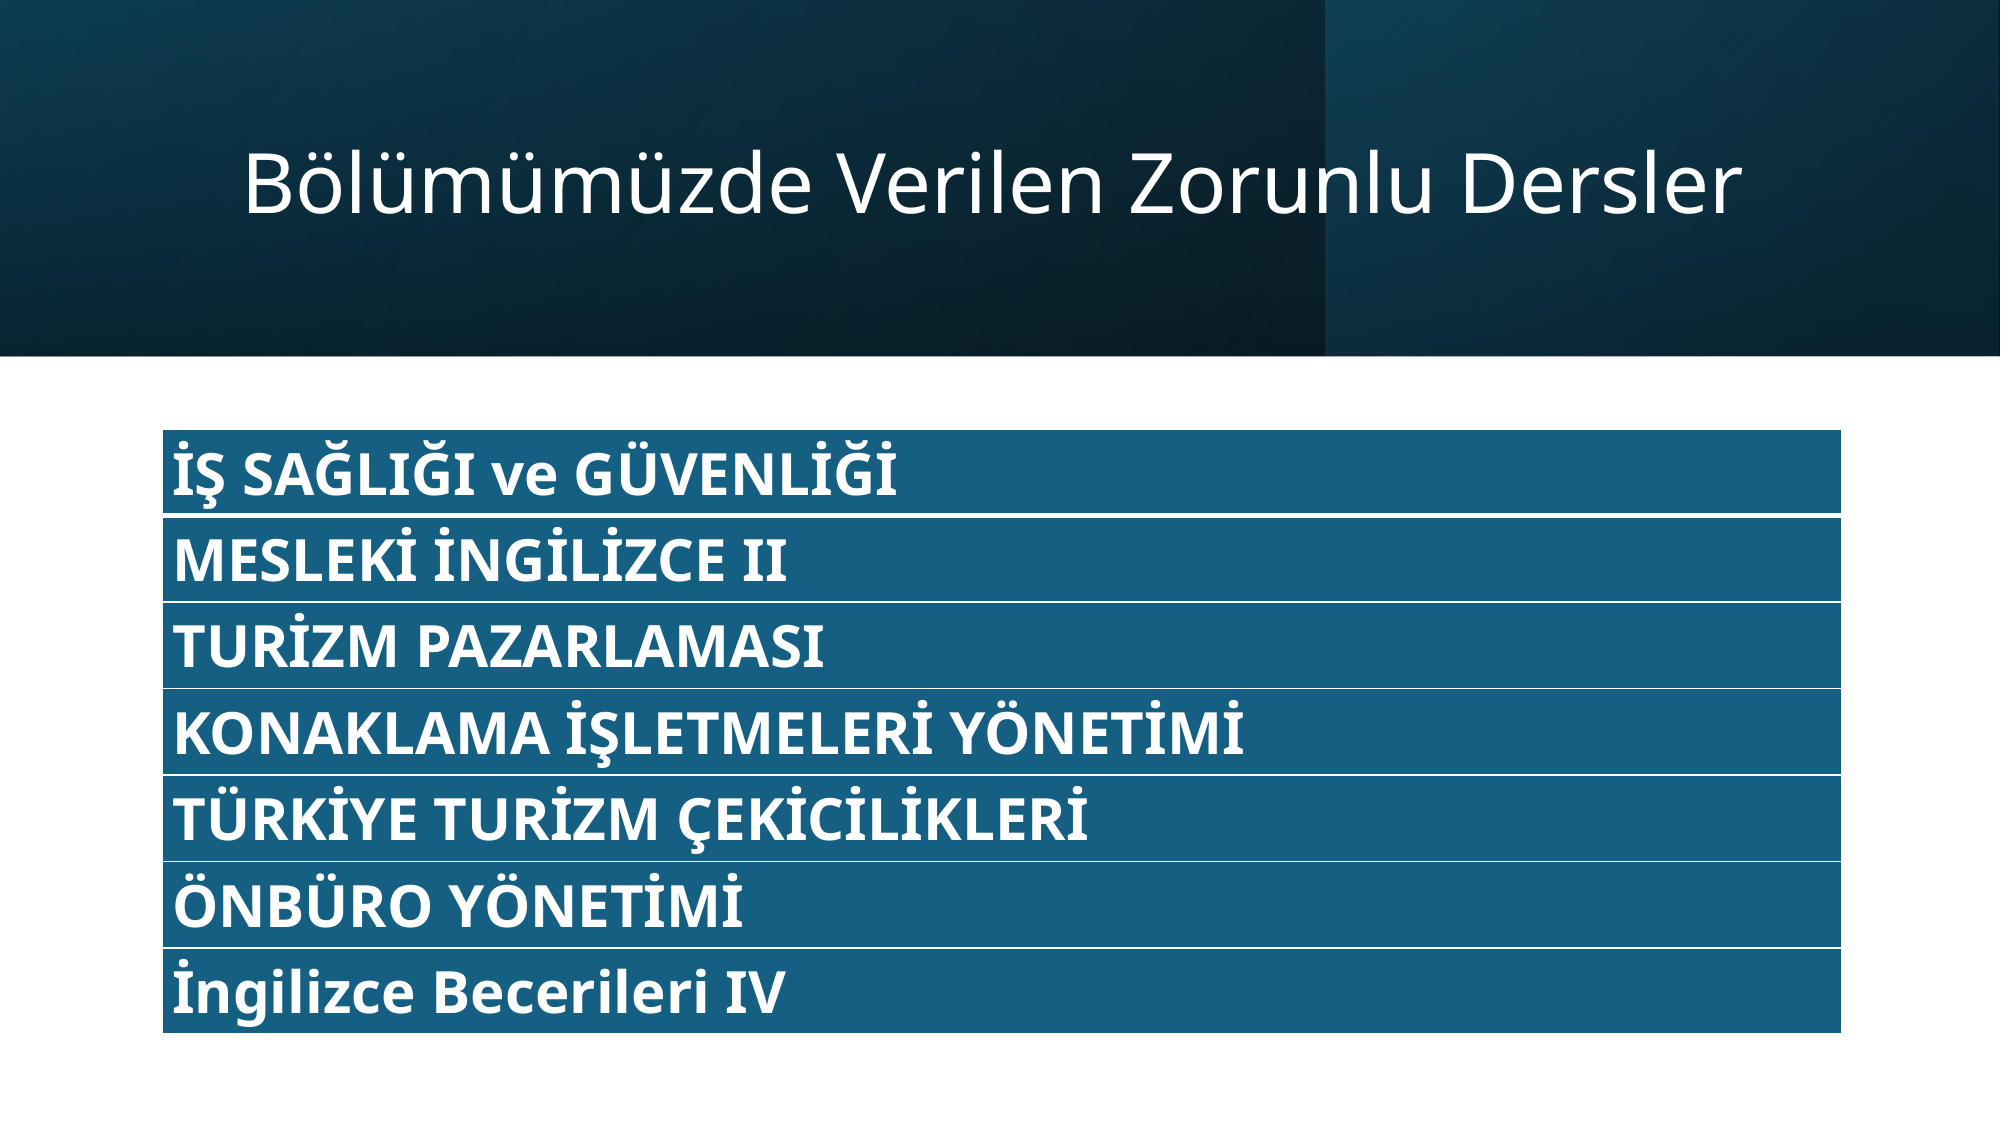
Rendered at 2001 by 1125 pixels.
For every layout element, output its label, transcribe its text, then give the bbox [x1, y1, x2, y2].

table_header İŞ SAĞLIĞI ve GÜVENLİĞİ [163, 430, 1841, 513]
text_box [0, 358, 2000, 1125]
title Bölümümüzde Verilen Zorunlu Dersler [226, 57, 1822, 316]
table_cell TURİZM PAZARLAMASI [163, 603, 1841, 688]
table_cell TÜRKİYE TURİZM ÇEKİCİLİKLERİ [163, 776, 1841, 861]
table_cell İngilizce Becerileri IV [163, 949, 1841, 1033]
table_cell ÖNBÜRO YÖNETİMİ [163, 862, 1841, 947]
table_cell KONAKLAMA İŞLETMELERİ YÖNETİMİ [163, 689, 1841, 774]
table_cell MESLEKİ İNGİLİZCE II [163, 518, 1841, 601]
text_box [0, 0, 2000, 358]
